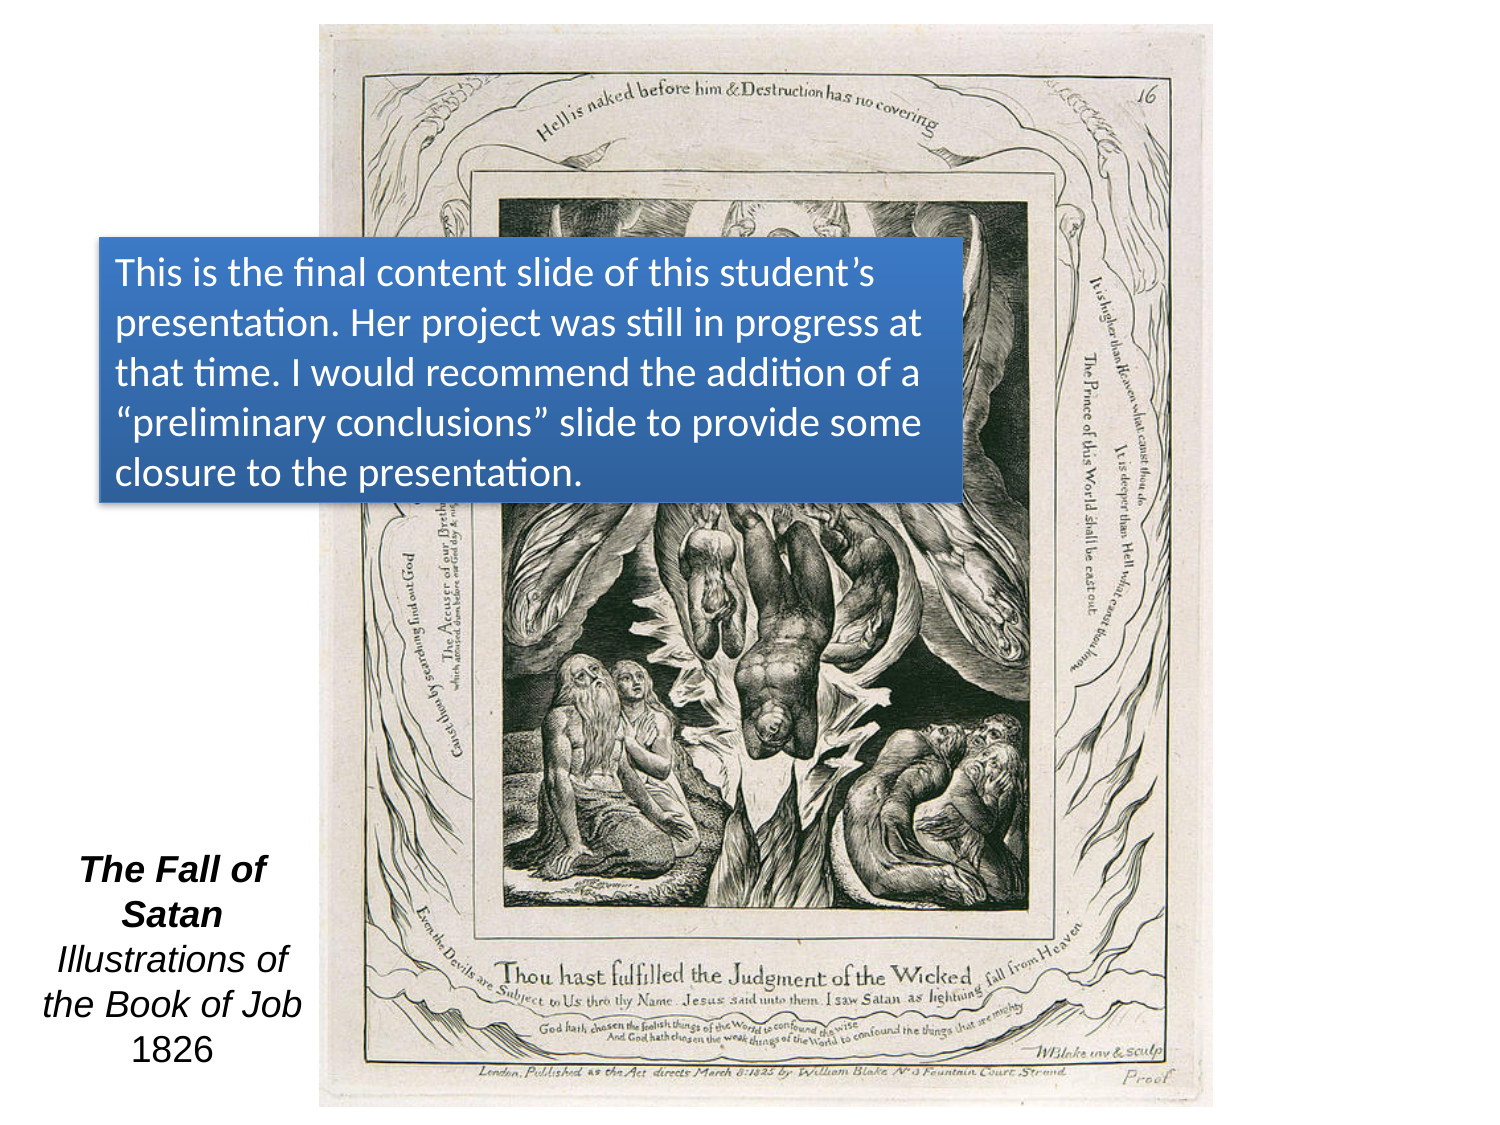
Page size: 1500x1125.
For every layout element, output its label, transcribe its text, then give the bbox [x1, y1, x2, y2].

text_box This is the final content slide of this student’s presentation. Her project was still in progress at that time. I would recommend the addition of a “preliminary conclusions” slide to provide some closure to the presentation. [99, 237, 313, 503]
text_box The Fall of Satan Illustrations of the Book of Job 1826 [23, 837, 313, 1078]
picture [318, 24, 1214, 1107]
